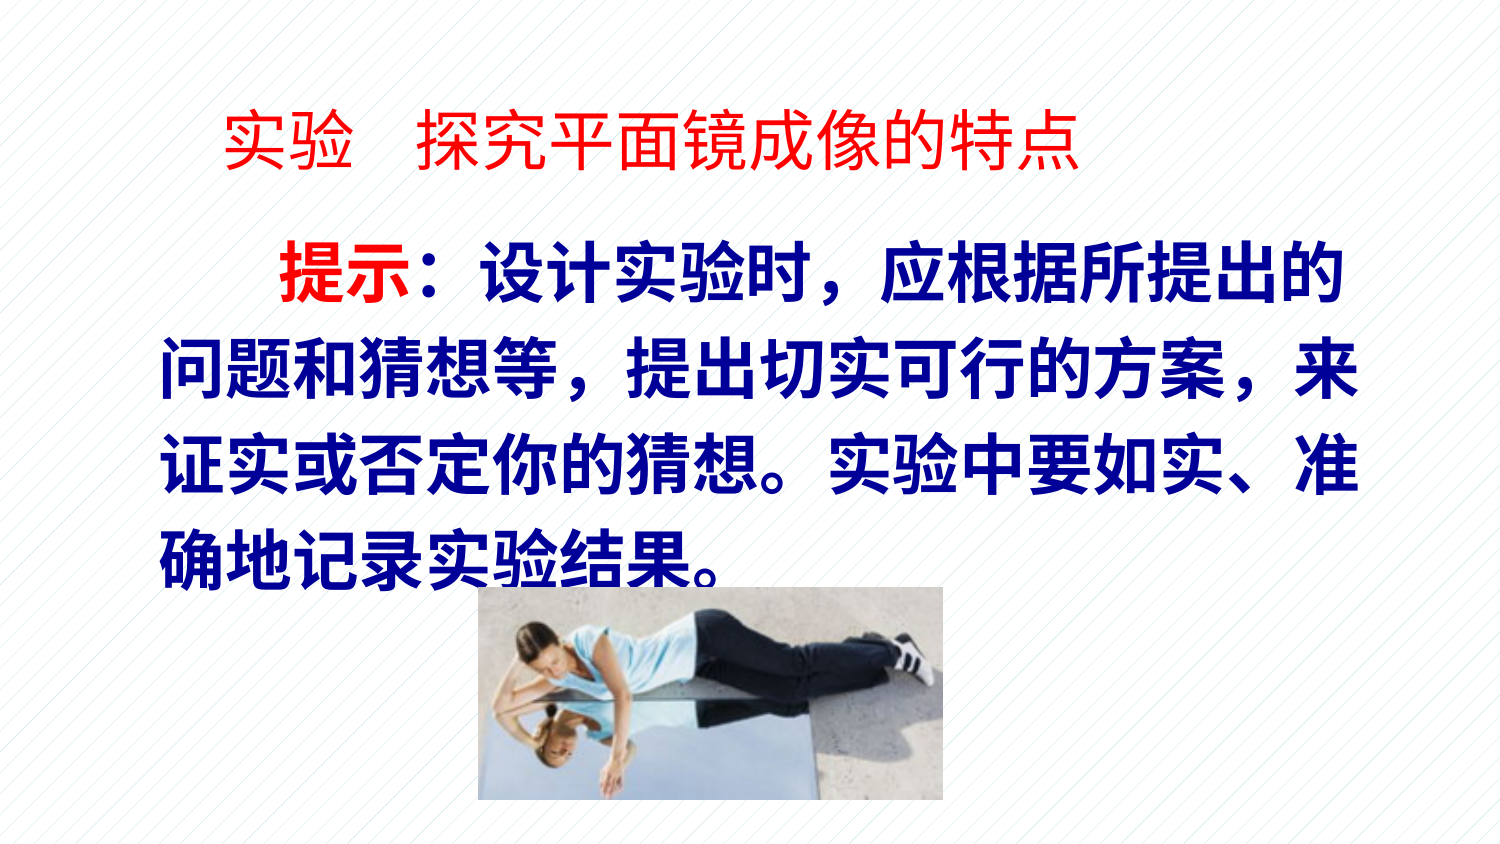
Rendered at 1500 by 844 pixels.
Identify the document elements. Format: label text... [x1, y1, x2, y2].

text_box 提示：设计实验时，应根据所提出的问题和猜想等，提出切实可行的方案，来证实或否定你的猜想。实验中要如实、准确地记录实验结果。 [147, 209, 1388, 604]
picture [478, 587, 943, 800]
text_box 实验 探究平面镜成像的特点 [206, 91, 1211, 186]
